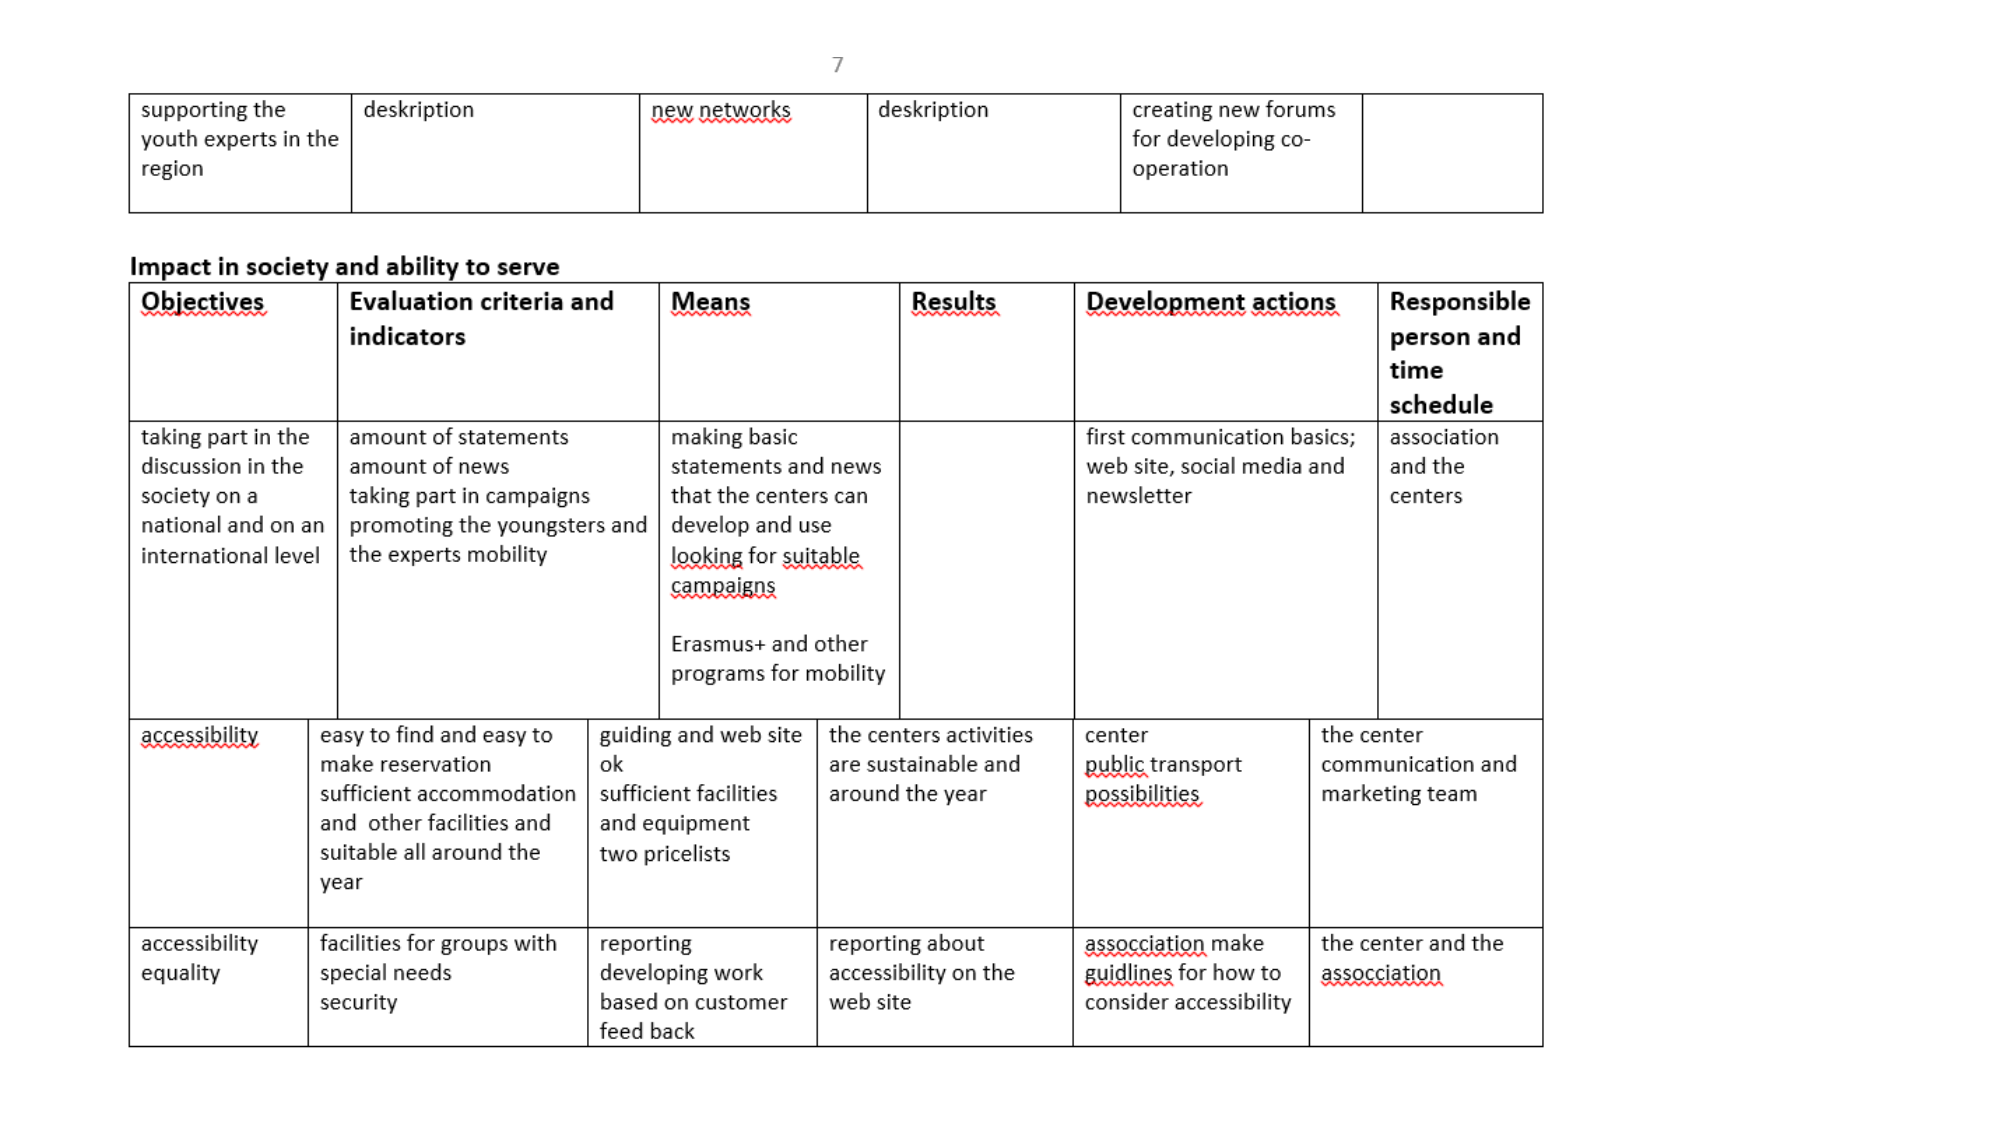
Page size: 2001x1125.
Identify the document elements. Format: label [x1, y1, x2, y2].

picture [98, 57, 1681, 1074]
